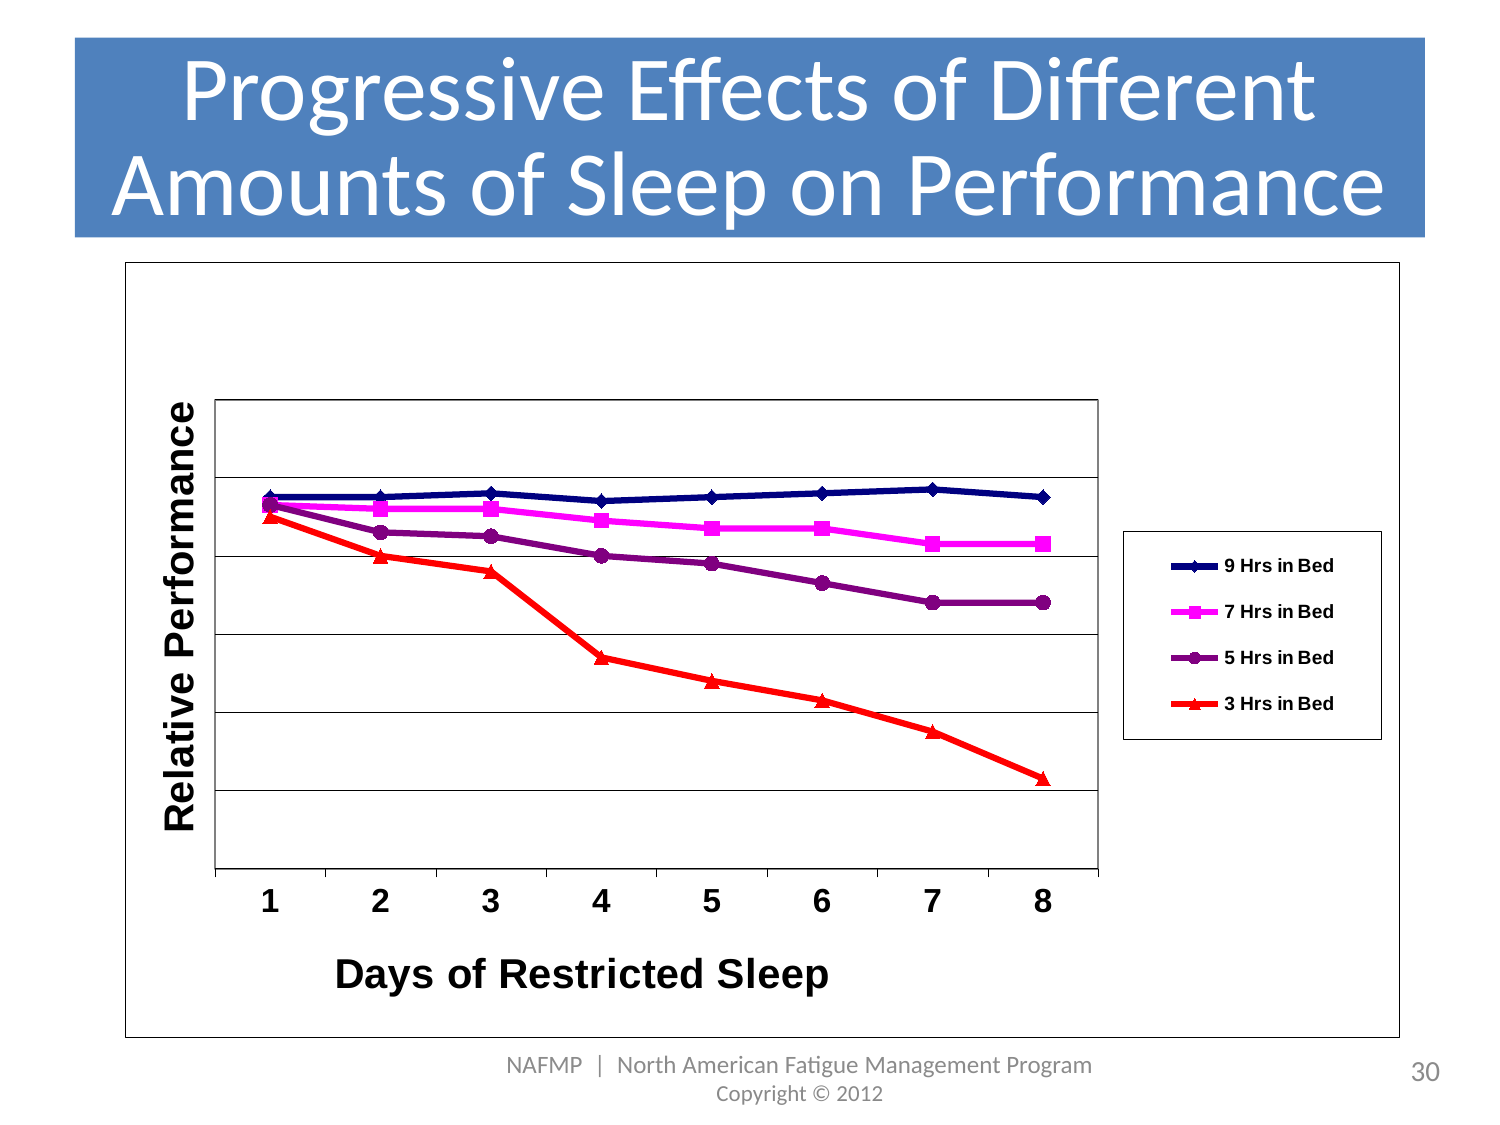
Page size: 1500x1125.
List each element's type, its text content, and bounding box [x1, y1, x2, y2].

title Progressive Effects of Different Amounts of Sleep on Performance [75, 45, 1425, 233]
chart [124, 262, 1401, 1038]
